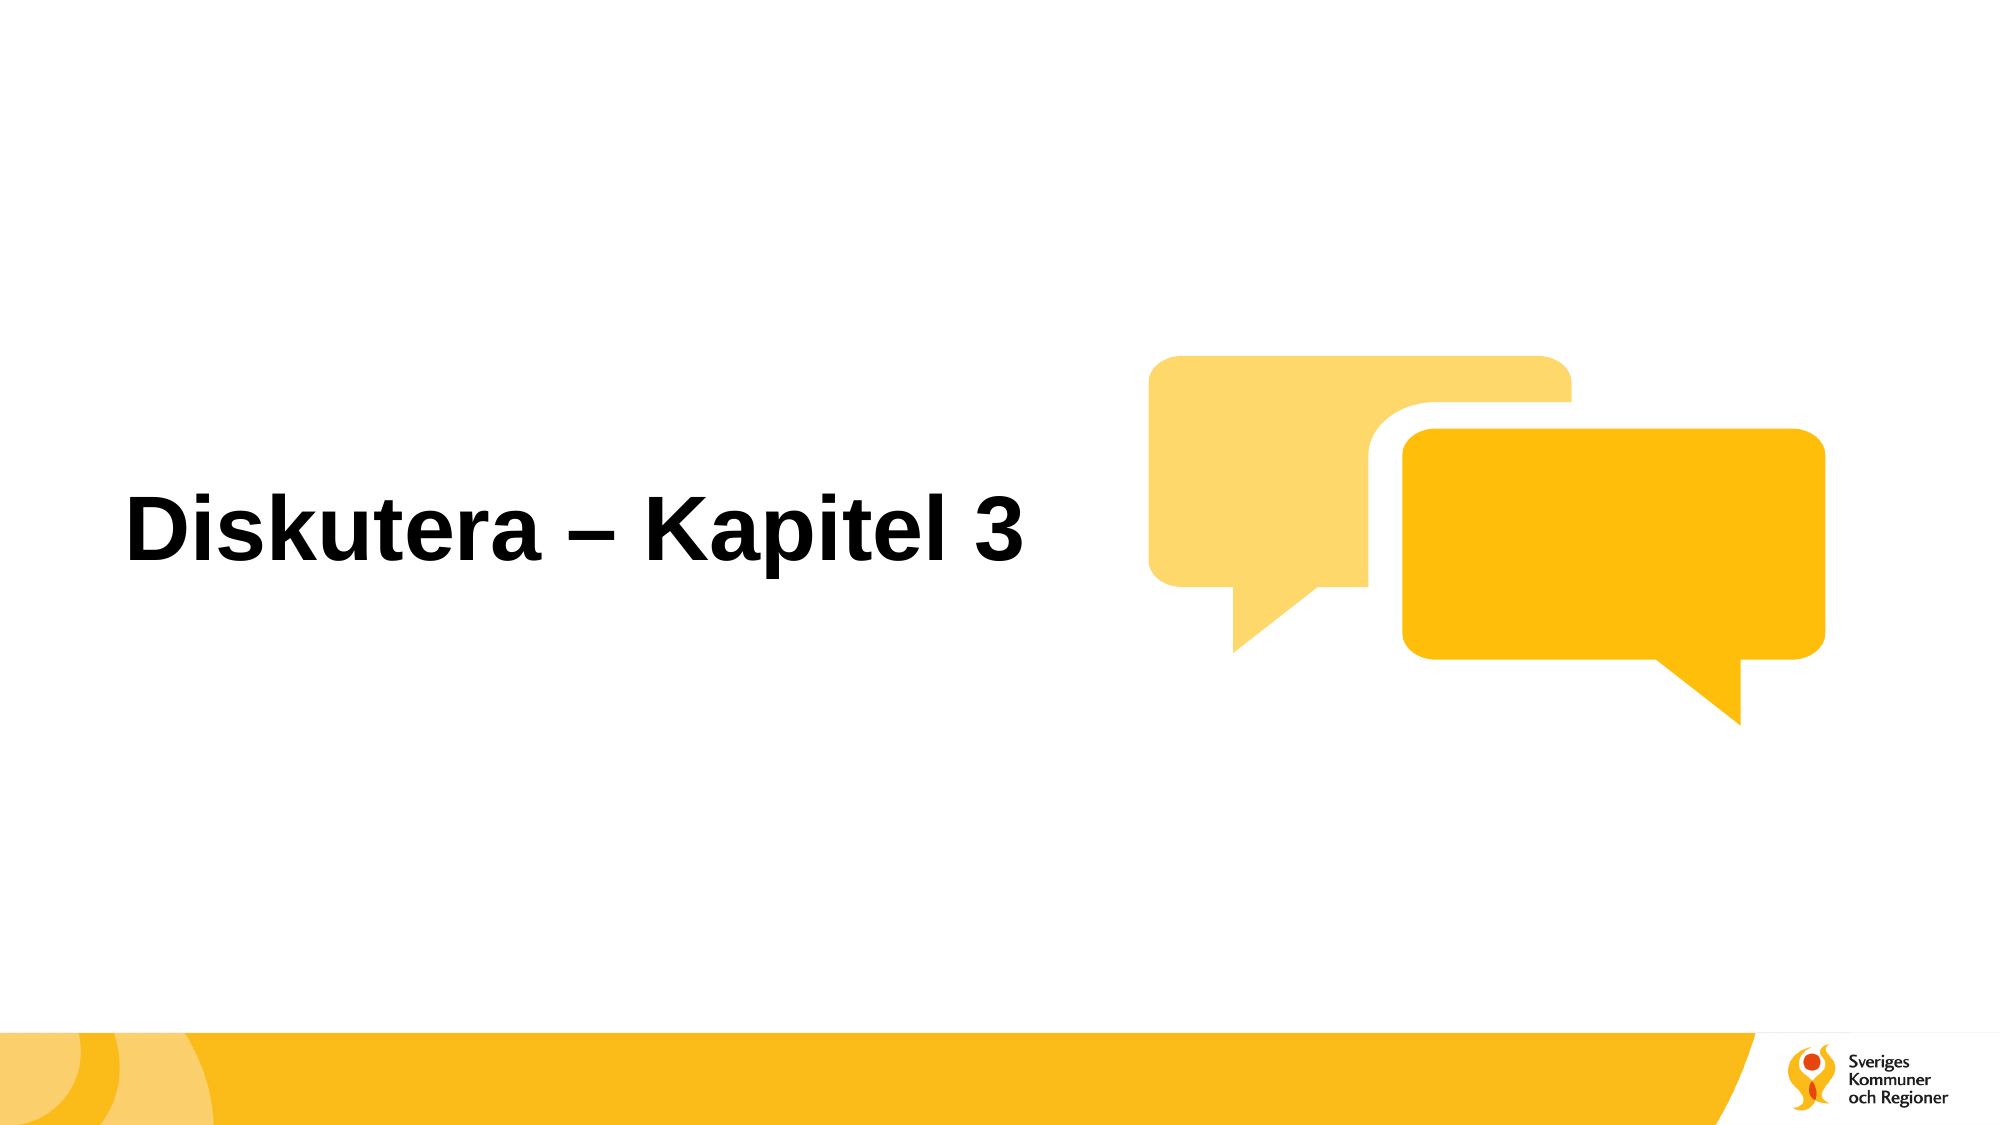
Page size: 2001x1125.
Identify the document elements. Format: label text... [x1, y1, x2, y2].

title Diskutera – Kapitel 3 [109, 367, 1148, 691]
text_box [1148, 355, 1826, 726]
picture [0, 0, 2000, 1125]
